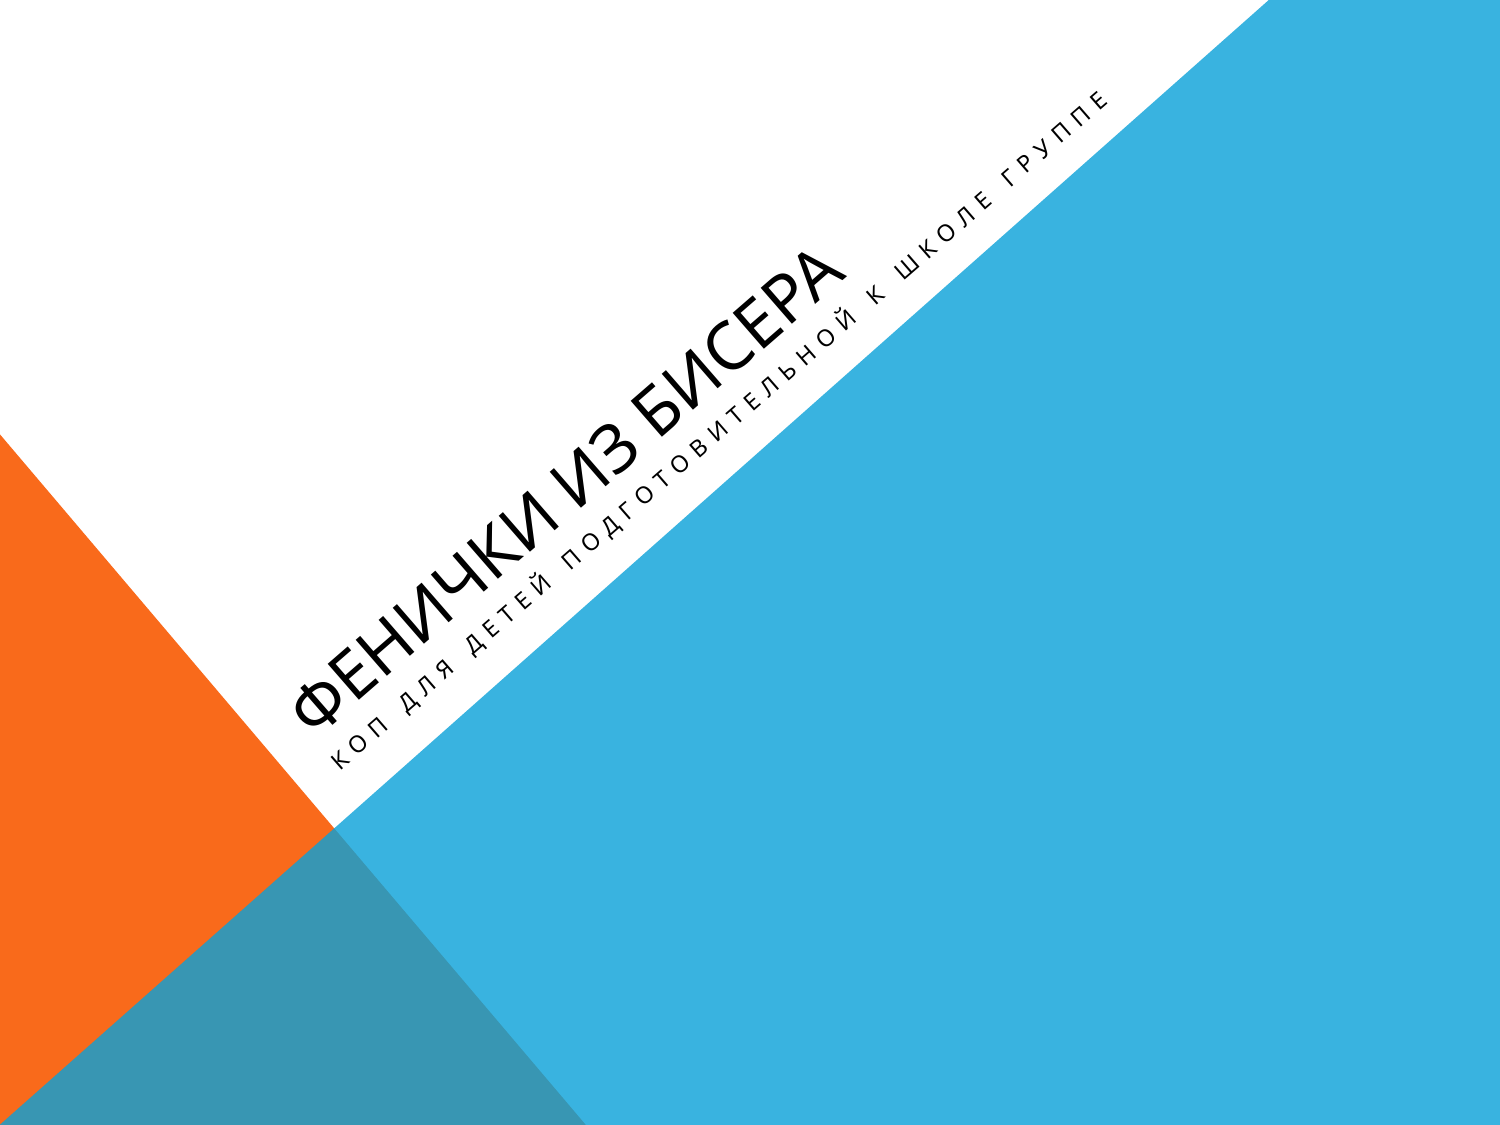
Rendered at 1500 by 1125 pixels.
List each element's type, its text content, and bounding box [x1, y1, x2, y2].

subtitle Коп ДЛЯ ДЕТЕЙ ПОДГОТОВИТЕЛЬНОЙ К ШКОЛЕ ГРУППЕ [312, 61, 1154, 804]
title ФЕНИЧКИ ИЗ БисерА [182, 4, 1012, 761]
